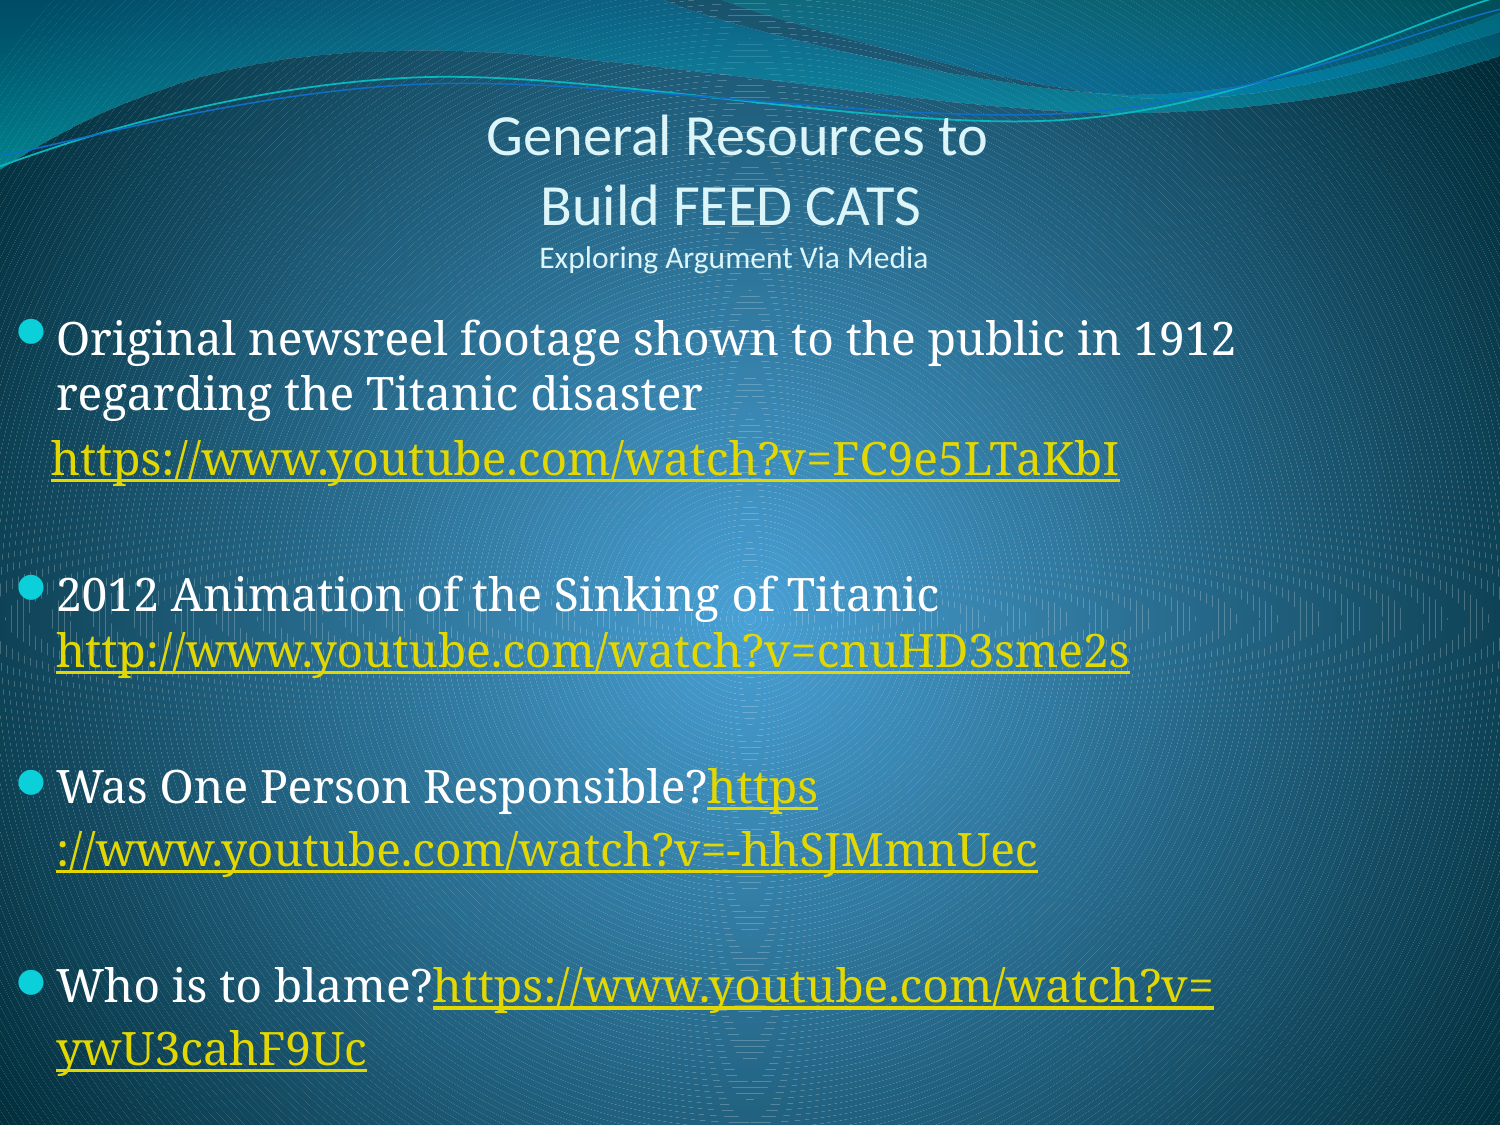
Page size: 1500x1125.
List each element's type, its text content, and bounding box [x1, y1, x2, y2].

title General Resources to Build FEED CATS Exploring Argument Via Media [62, 87, 1413, 237]
list Original newsreel footage shown to the public in 1912 regarding the Titanic disaster https://www.youtube.com/watch?v=FC9e5LTaKbI 2012 Animation of the Sinking of Titanic http://www.youtube.com/watch?v=cnuHD3sme2s Was One Person Responsible?https://www.youtube.com/watch?v=-hhSJMmnUec Who is to blame?https://www.youtube.com/watch?v=ywU3cahF9Uc [0, 237, 1425, 1100]
